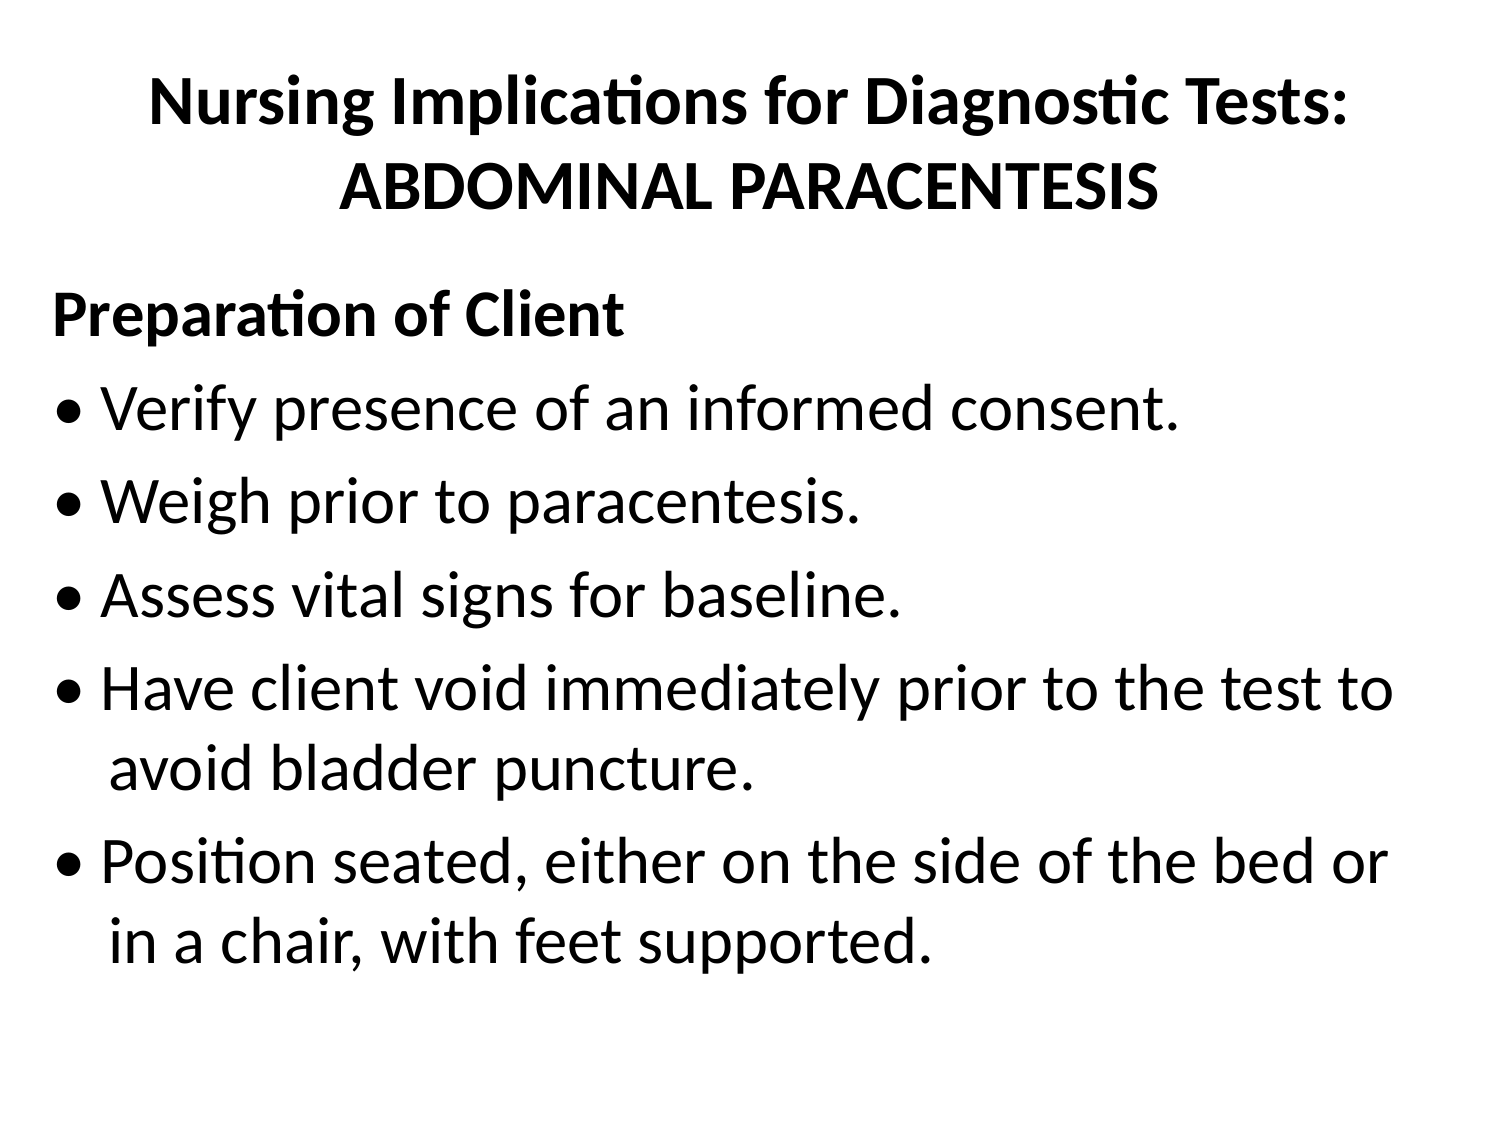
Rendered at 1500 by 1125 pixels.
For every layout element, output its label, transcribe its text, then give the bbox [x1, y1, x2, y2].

list Preparation of Client • Verify presence of an informed consent. • Weigh prior to paracentesis. • Assess vital signs for baseline. • Have client void immediately prior to the test to avoid bladder puncture. • Position seated, either on the side of the bed or in a chair, with feet supported. [37, 262, 1463, 1088]
title Nursing Implications for Diagnostic Tests: ABDOMINAL PARACENTESIS [75, 45, 1425, 233]
